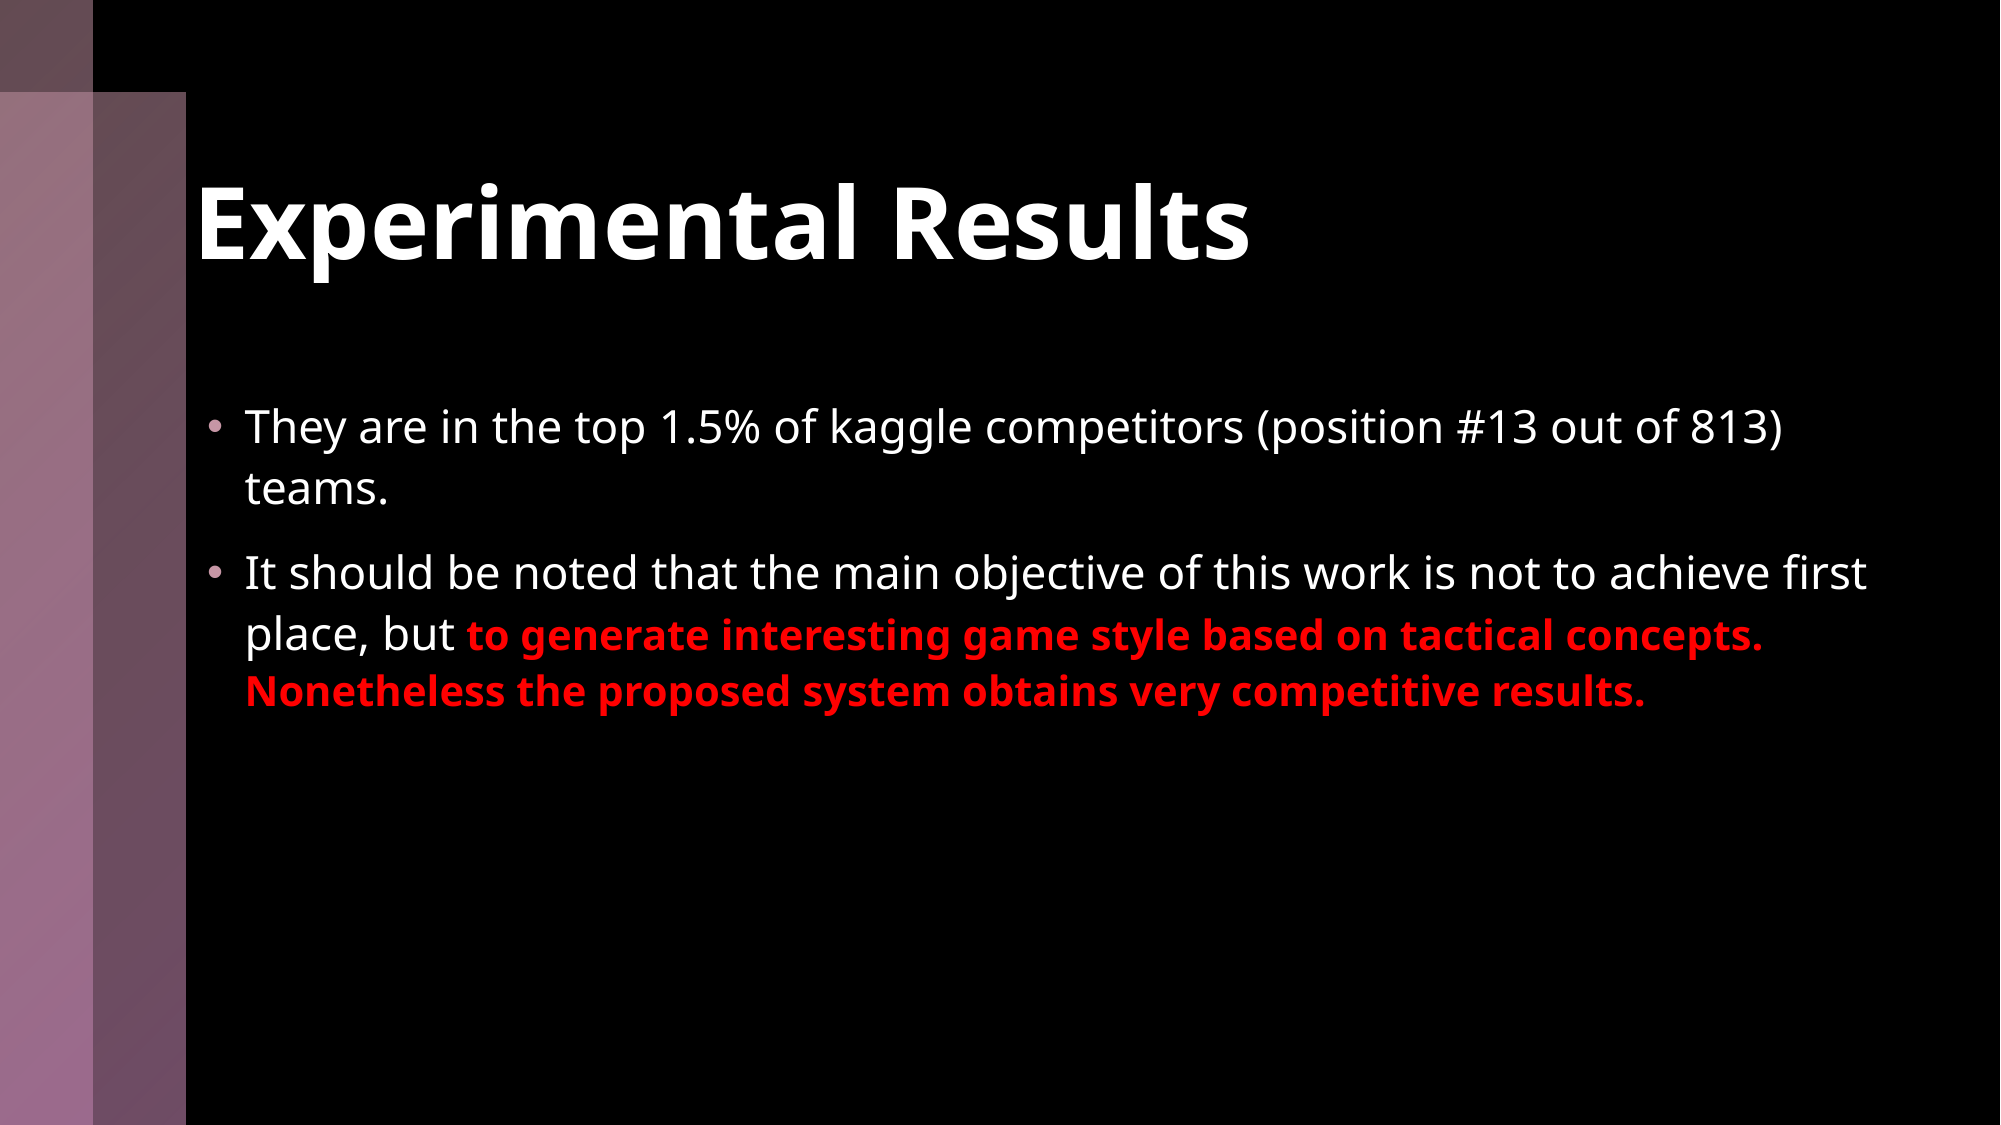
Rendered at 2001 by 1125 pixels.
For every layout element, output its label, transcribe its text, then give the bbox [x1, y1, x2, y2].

list They are in the top 1.5% of kaggle competitors (position #13 out of 813) teams. It should be noted that the main objective of this work is not to achieve first place, but to generate interesting game style based on tactical concepts. Nonetheless the proposed system obtains very competitive results. [192, 384, 1895, 1046]
text_box Experimental Results​ [178, 152, 1327, 288]
